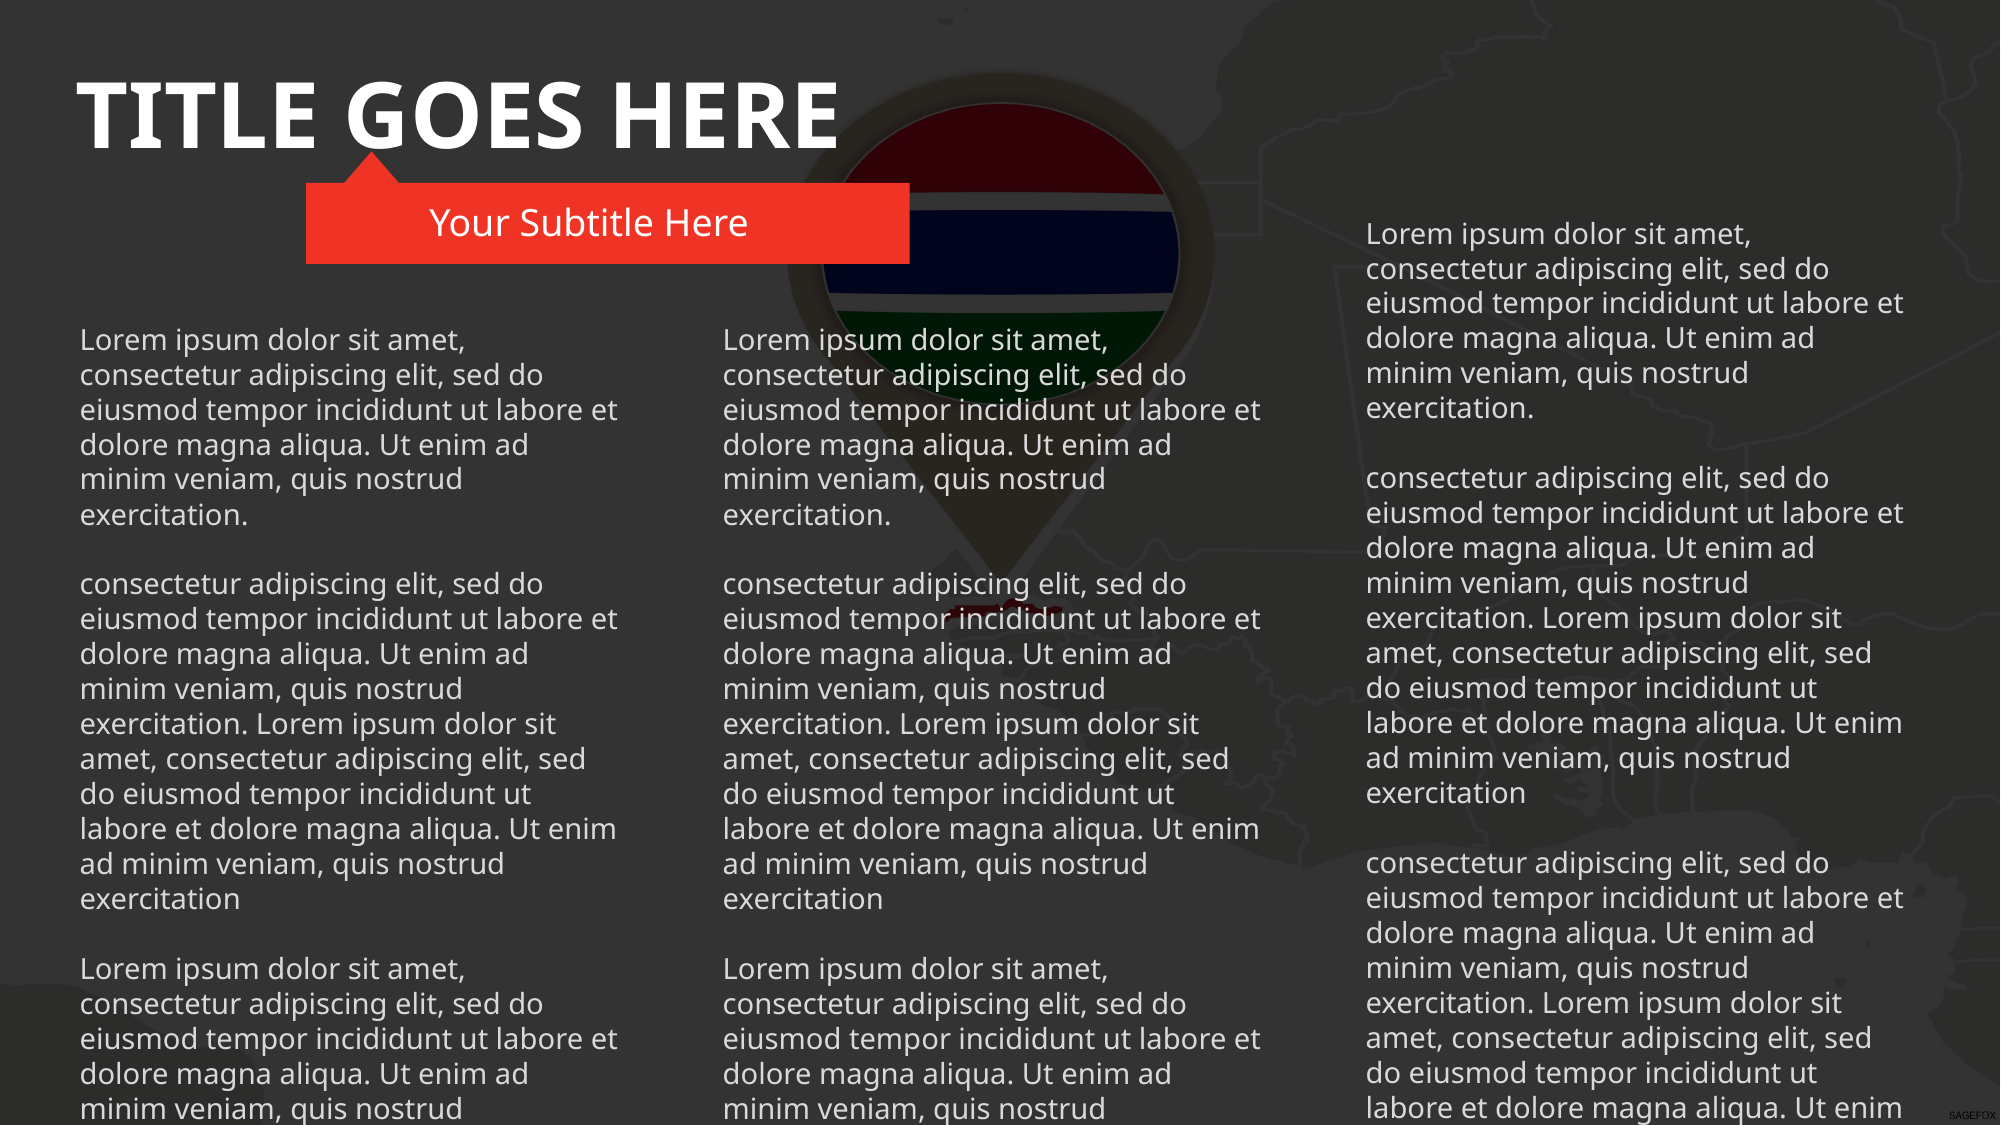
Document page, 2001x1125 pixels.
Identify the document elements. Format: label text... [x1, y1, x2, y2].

picture [0, 0, 2001, 1125]
text_box Lorem ipsum dolor sit amet, consectetur adipiscing elit, sed do eiusmod tempor incididunt ut labore et dolore magna aliqua. Ut enim ad minim veniam, quis nostrud exercitation. consectetur adipiscing elit, sed do eiusmod tempor incididunt ut labore et dolore magna aliqua. Ut enim ad minim veniam, quis nostrud exercitation. Lorem ipsum dolor sit amet, consectetur adipiscing elit, sed do eiusmod tempor incididunt ut labore et dolore magna aliqua. Ut enim ad minim veniam, quis nostrud exercitation Lorem ipsum dolor sit amet, consectetur adipiscing elit, sed do eiusmod tempor incididunt ut labore et dolore magna aliqua. Ut enim ad minim veniam, quis nostrud exercitation [707, 313, 1278, 1125]
text_box Lorem ipsum dolor sit amet, consectetur adipiscing elit, sed do eiusmod tempor incididunt ut labore et dolore magna aliqua. Ut enim ad minim veniam, quis nostrud exercitation. consectetur adipiscing elit, sed do eiusmod tempor incididunt ut labore et dolore magna aliqua. Ut enim ad minim veniam, quis nostrud exercitation. Lorem ipsum dolor sit amet, consectetur adipiscing elit, sed do eiusmod tempor incididunt ut labore et dolore magna aliqua. Ut enim ad minim veniam, quis nostrud exercitation Lorem ipsum dolor sit amet, consectetur adipiscing elit, sed do eiusmod tempor incididunt ut labore et dolore magna aliqua. Ut enim ad minim veniam, quis nostrud exercitation. [64, 313, 635, 1125]
text_box TITLE GOES HERE [60, 49, 965, 175]
text_box Lorem ipsum dolor sit amet, consectetur adipiscing elit, sed do eiusmod tempor incididunt ut labore et dolore magna aliqua. Ut enim ad minim veniam, quis nostrud exercitation. consectetur adipiscing elit, sed do eiusmod tempor incididunt ut labore et dolore magna aliqua. Ut enim ad minim veniam, quis nostrud exercitation. Lorem ipsum dolor sit amet, consectetur adipiscing elit, sed do eiusmod tempor incididunt ut labore et dolore magna aliqua. Ut enim ad minim veniam, quis nostrud exercitation consectetur adipiscing elit, sed do eiusmod tempor incididunt ut labore et dolore magna aliqua. Ut enim ad minim veniam, quis nostrud exercitation. Lorem ipsum dolor sit amet, consectetur adipiscing elit, sed do eiusmod tempor incididunt ut labore et dolore magna aliqua. Ut enim ad minim veniam, quis nostrud exercitation [1350, 207, 1921, 1125]
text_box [306, 151, 910, 264]
